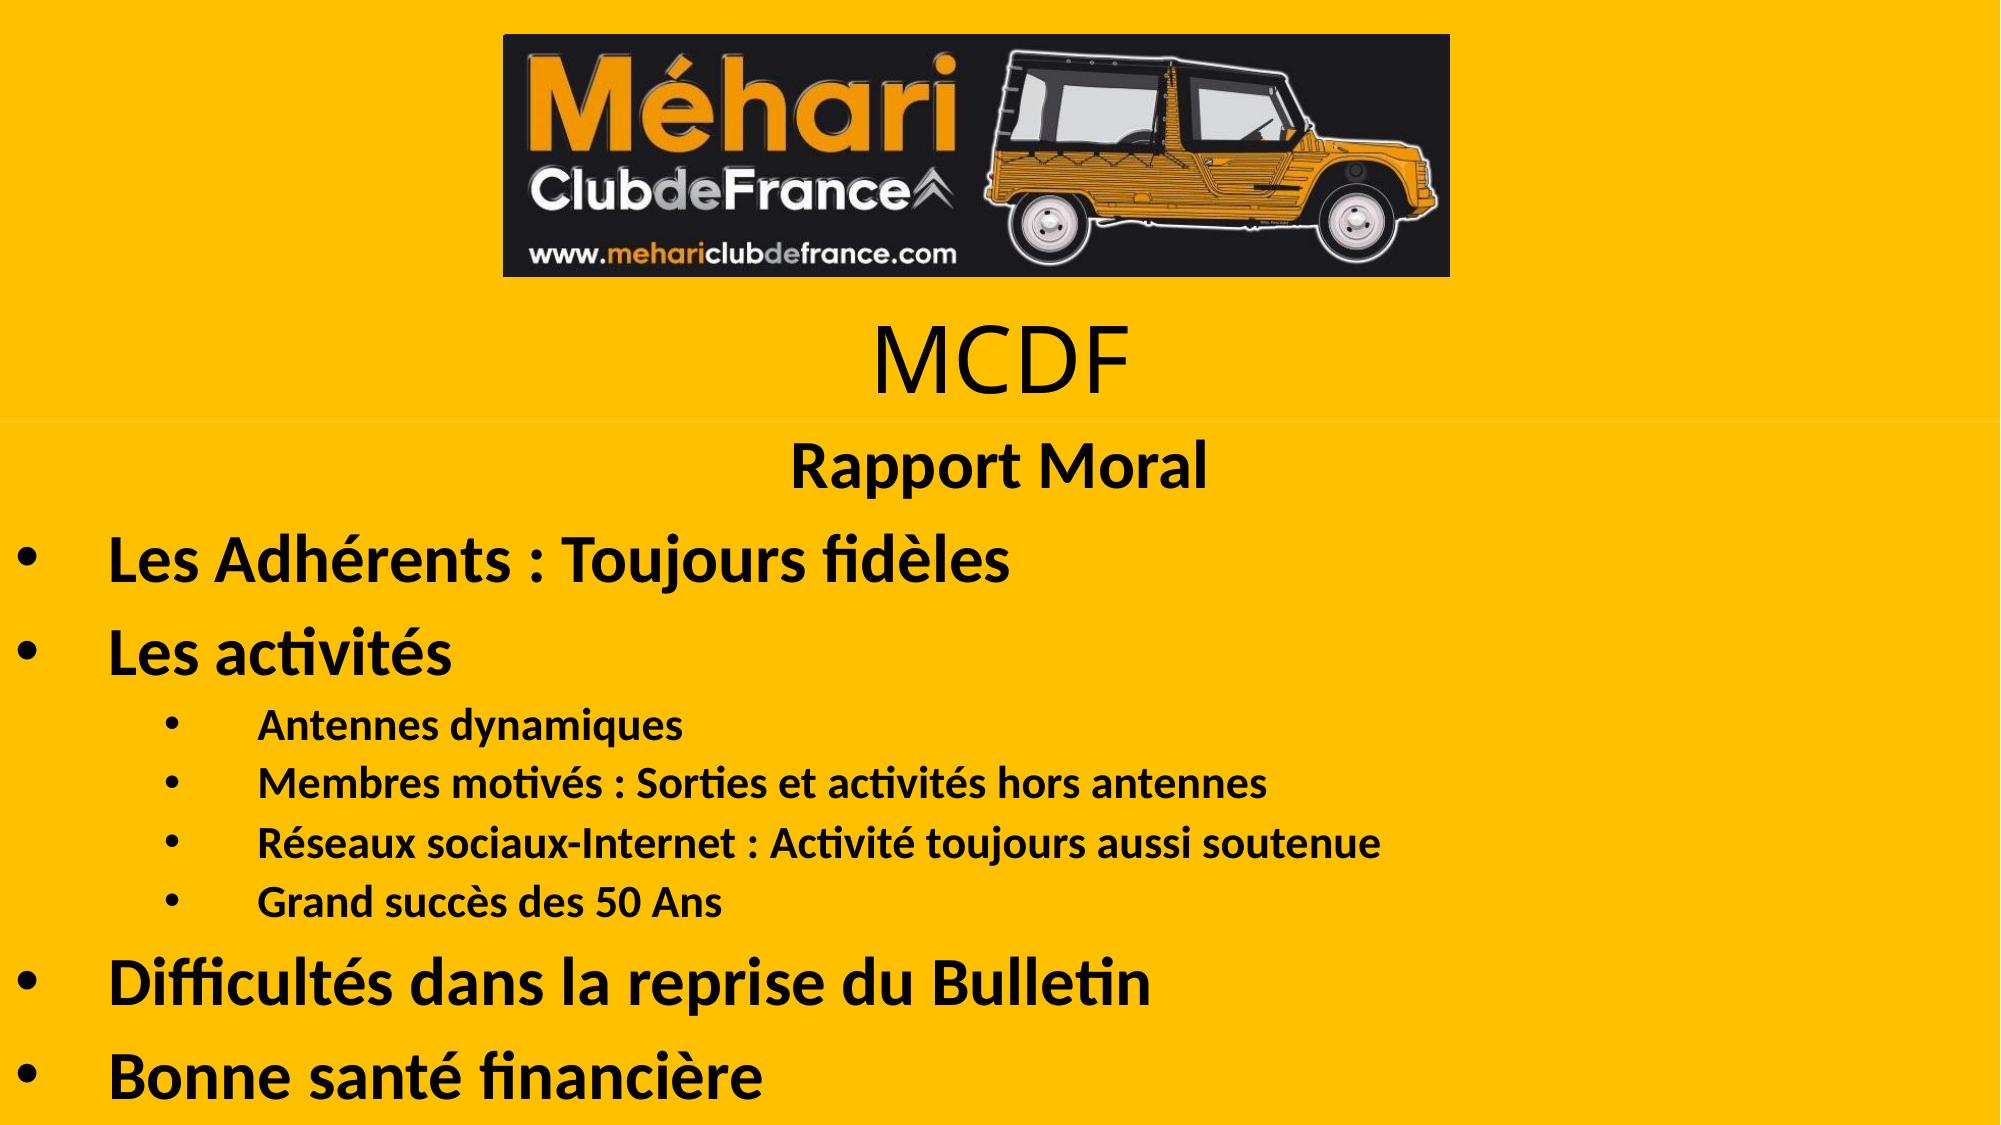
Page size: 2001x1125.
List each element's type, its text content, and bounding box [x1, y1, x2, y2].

picture [502, 34, 1450, 277]
title MCDF [0, 0, 2000, 421]
subtitle Rapport Moral Les Adhérents : Toujours fidèles Les activités Antennes dynamiques Membres motivés : Sorties et activités hors antennes Réseaux sociaux-Internet : Activité toujours aussi soutenue Grand succès des 50 Ans Difficultés dans la reprise du Bulletin Bonne santé financière [0, 421, 2000, 1125]
